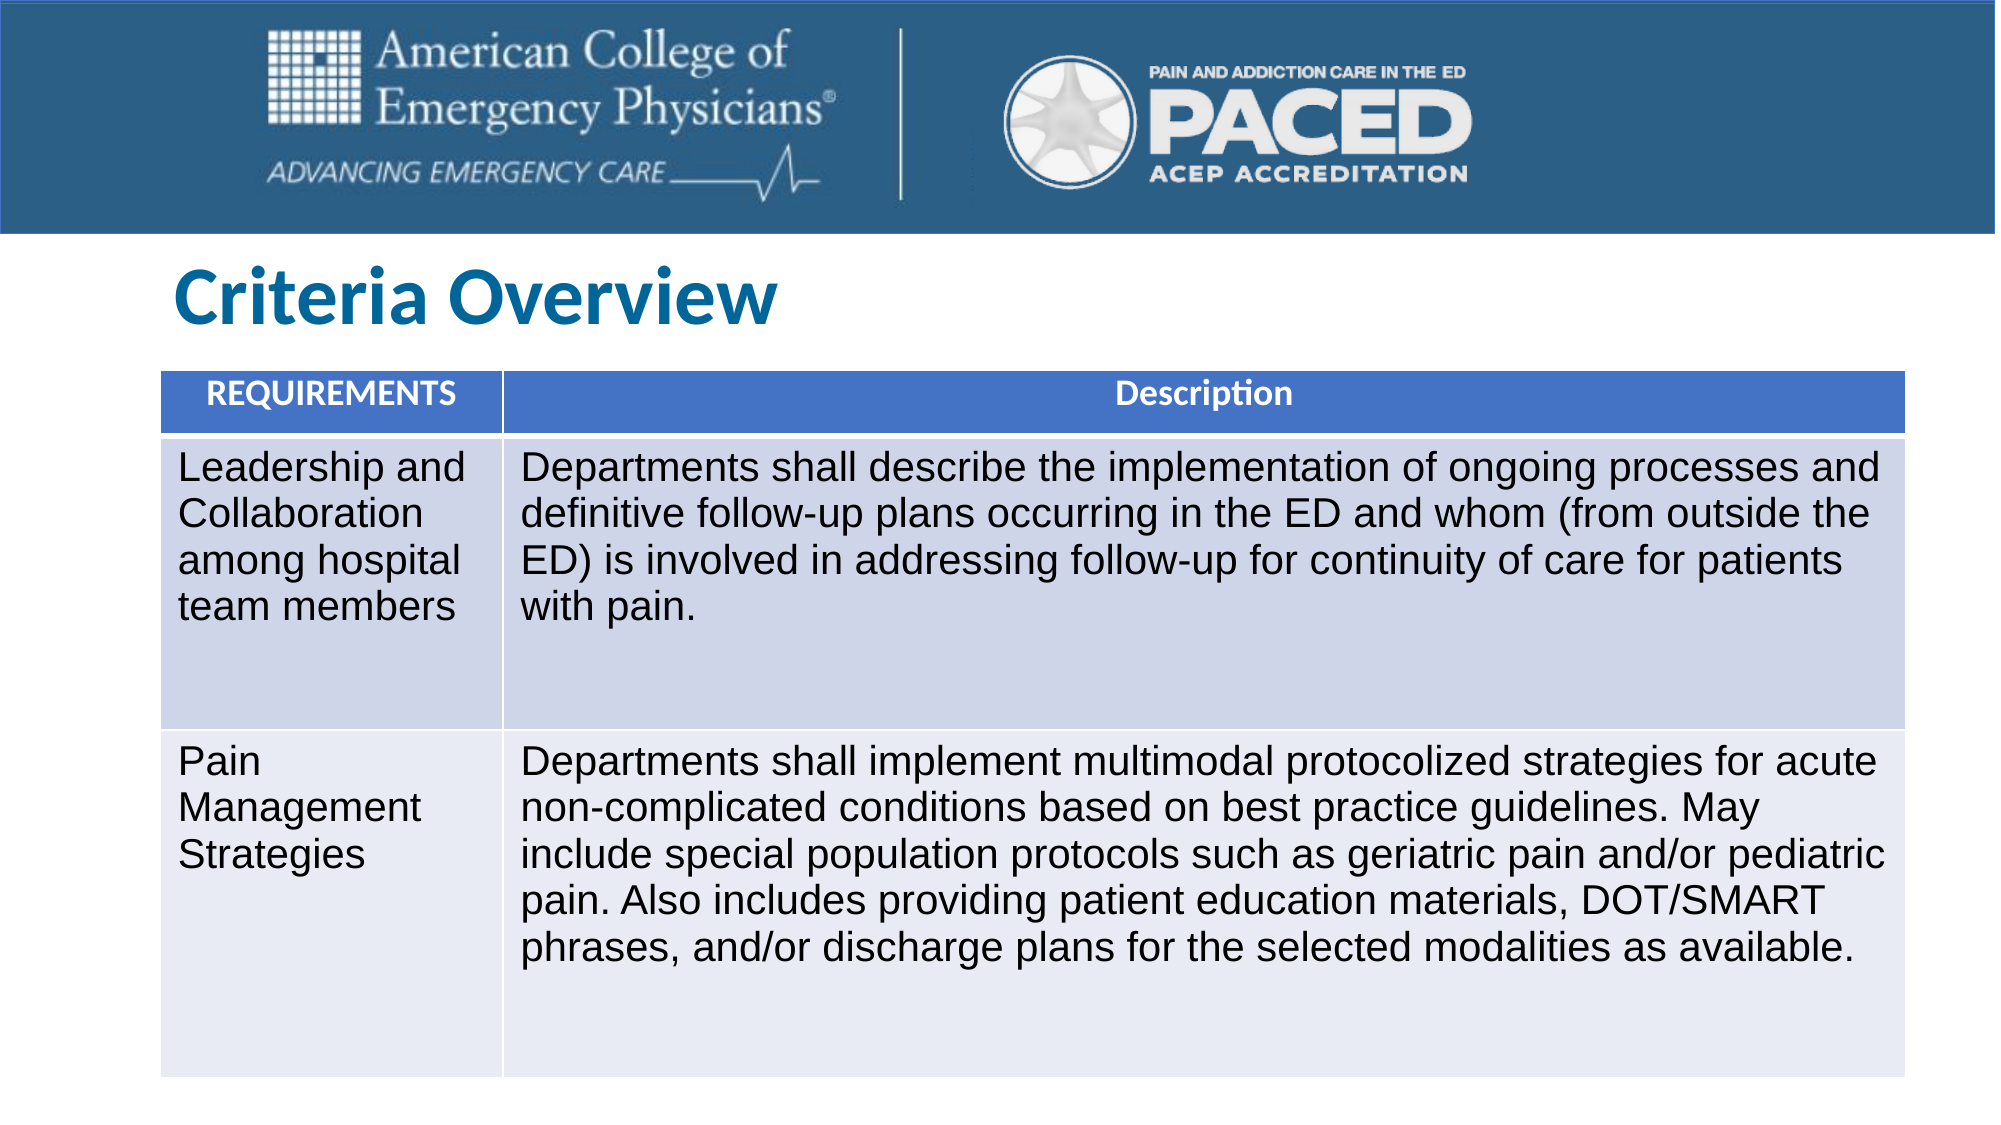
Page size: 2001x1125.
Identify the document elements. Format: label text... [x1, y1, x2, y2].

table_cell Leadership and Collaboration among hospital team members [161, 439, 502, 729]
table_cell Pain Management Strategies [161, 731, 502, 1077]
table_header Description [504, 371, 1905, 433]
table_cell Departments shall describe the implementation of ongoing processes and definitive follow-up plans occurring in the ED and whom (from outside the ED) is involved in addressing follow-up for continuity of care for patients with pain. [504, 439, 1905, 729]
text_box Criteria Overview [160, 245, 1238, 351]
table_header REQUIREMENTS [161, 371, 502, 433]
table_cell Departments shall implement multimodal protocolized strategies for acute non-complicated conditions based on best practice guidelines. May include special population protocols such as geriatric pain and/or pediatric pain. Also includes providing patient education materials, DOT/SMART phrases, and/or discharge plans for the selected modalities as available. [504, 731, 1905, 1077]
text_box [0, 3, 1995, 234]
